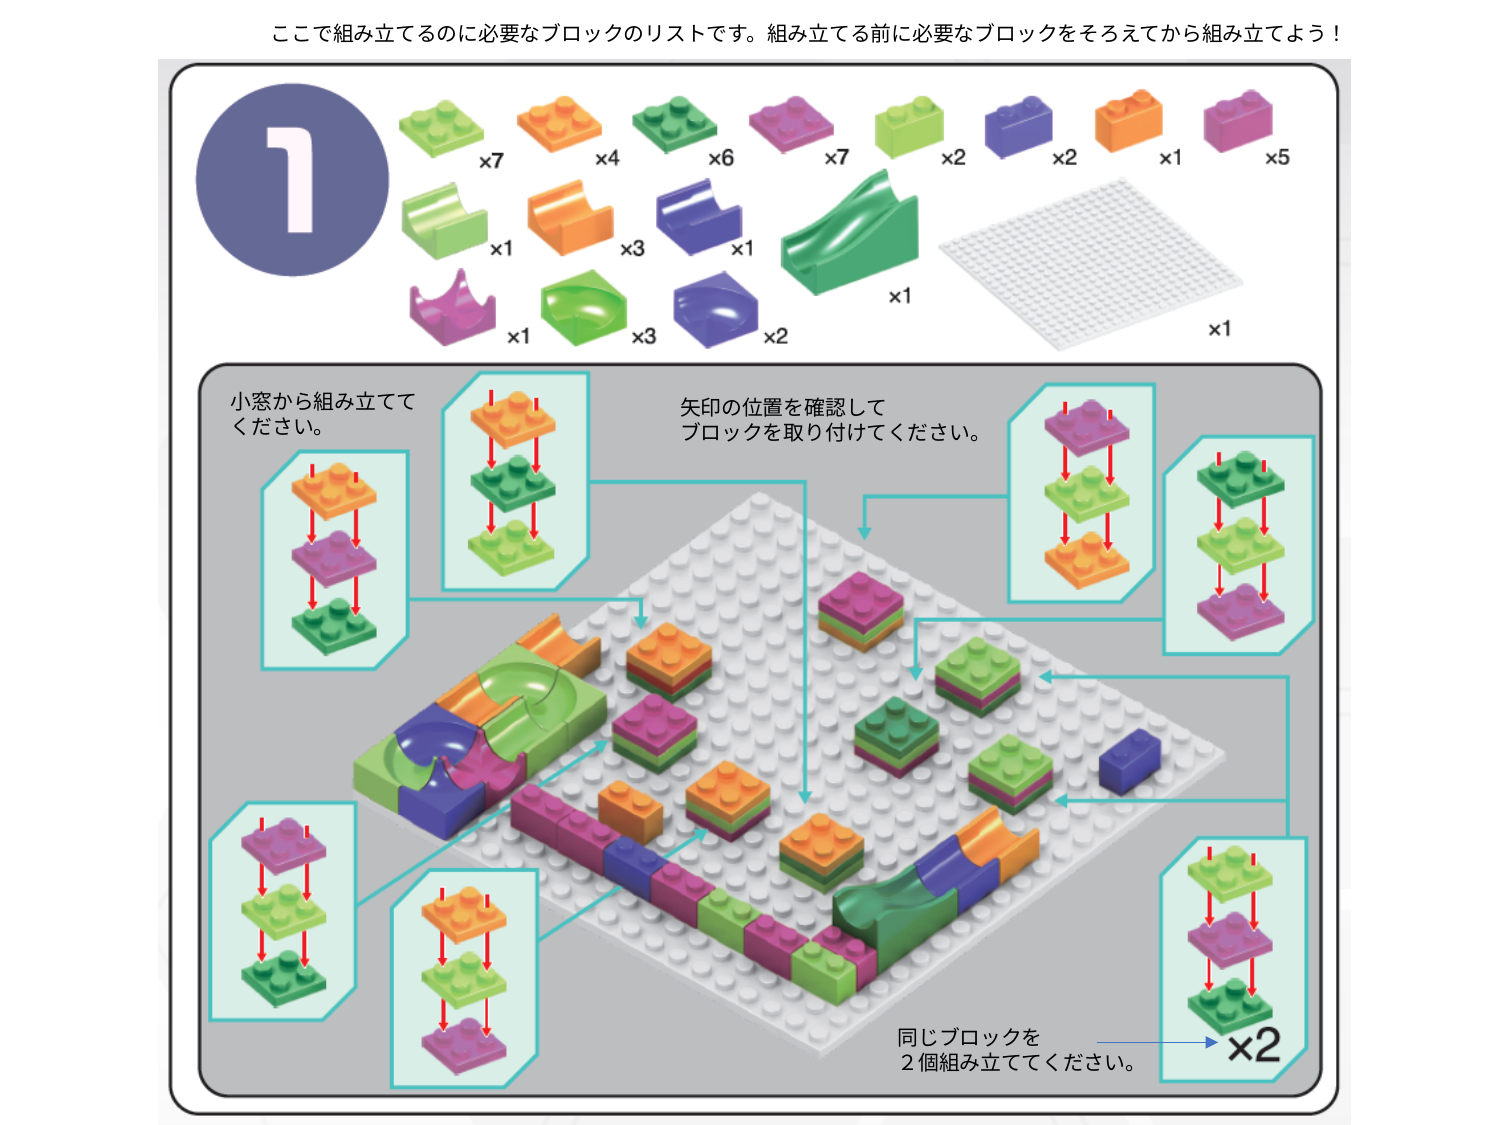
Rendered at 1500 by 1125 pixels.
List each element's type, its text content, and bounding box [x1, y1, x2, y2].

text_box ここで組み立てるのに必要なブロックのリストです。組み立てる前に必要なブロックをそろえてから組み立てよう！ [255, 0, 1382, 68]
picture [158, 59, 1351, 1125]
